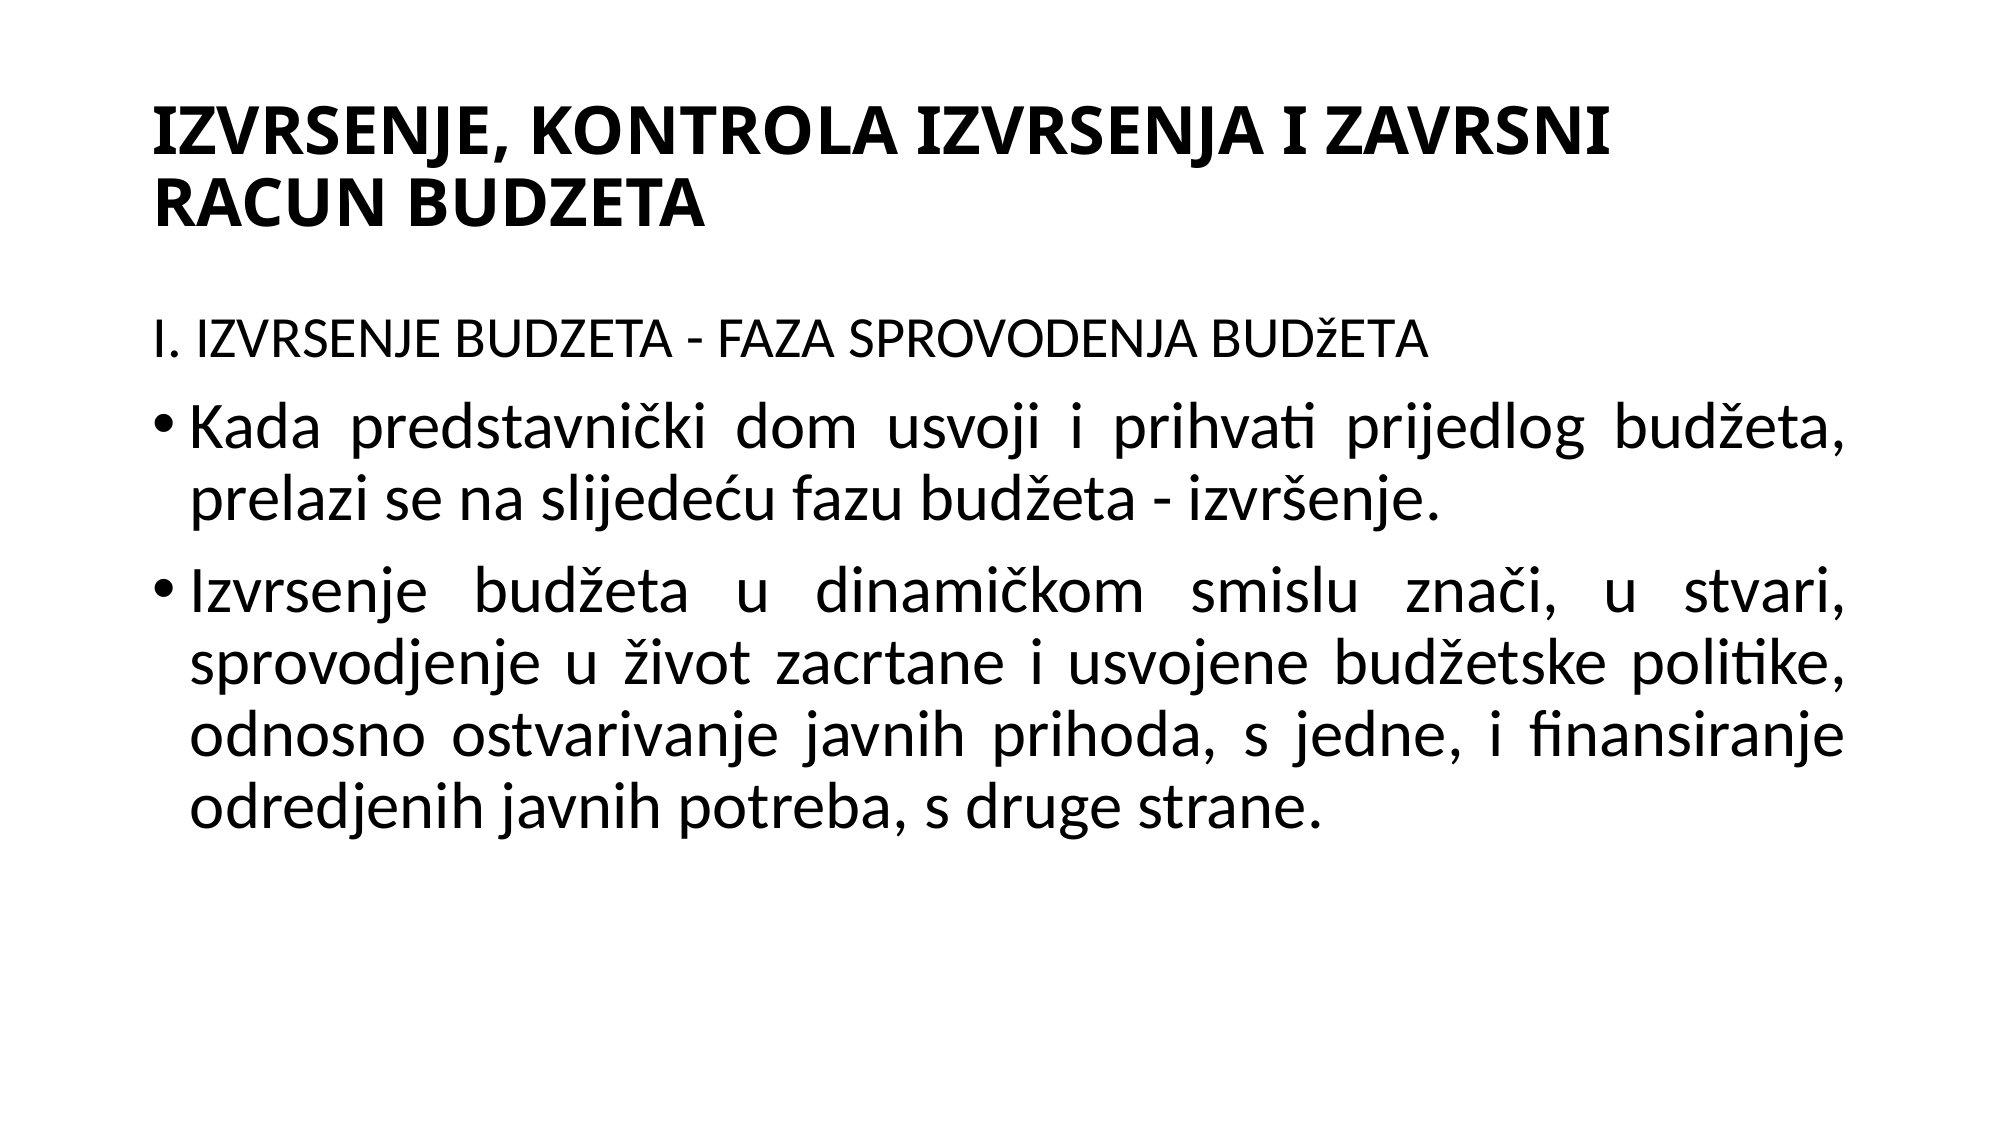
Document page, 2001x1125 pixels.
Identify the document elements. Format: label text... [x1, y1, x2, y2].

list I. IZVRSENJE BUDZETA - FAZA SPROVODENJA BUDžETA Kada predstavnički dom usvoji i prihvati prijedlog budžeta, prelazi se na slijedeću fazu budžeta - izvršenje. Izvrsenje budžeta u dinamičkom smislu znači, u stvari, sprovodjenje u život zacrtane i usvojene budžetske politike, odnosno ostvarivanje javnih prihoda, s jedne, i finansiranje odredjenih javnih potreba, s druge strane. [137, 299, 1863, 1014]
title IZVRSENJE, KONTROLA IZVRSENJA I ZAVRSNI RACUN BUDZETA [137, 59, 1863, 278]
